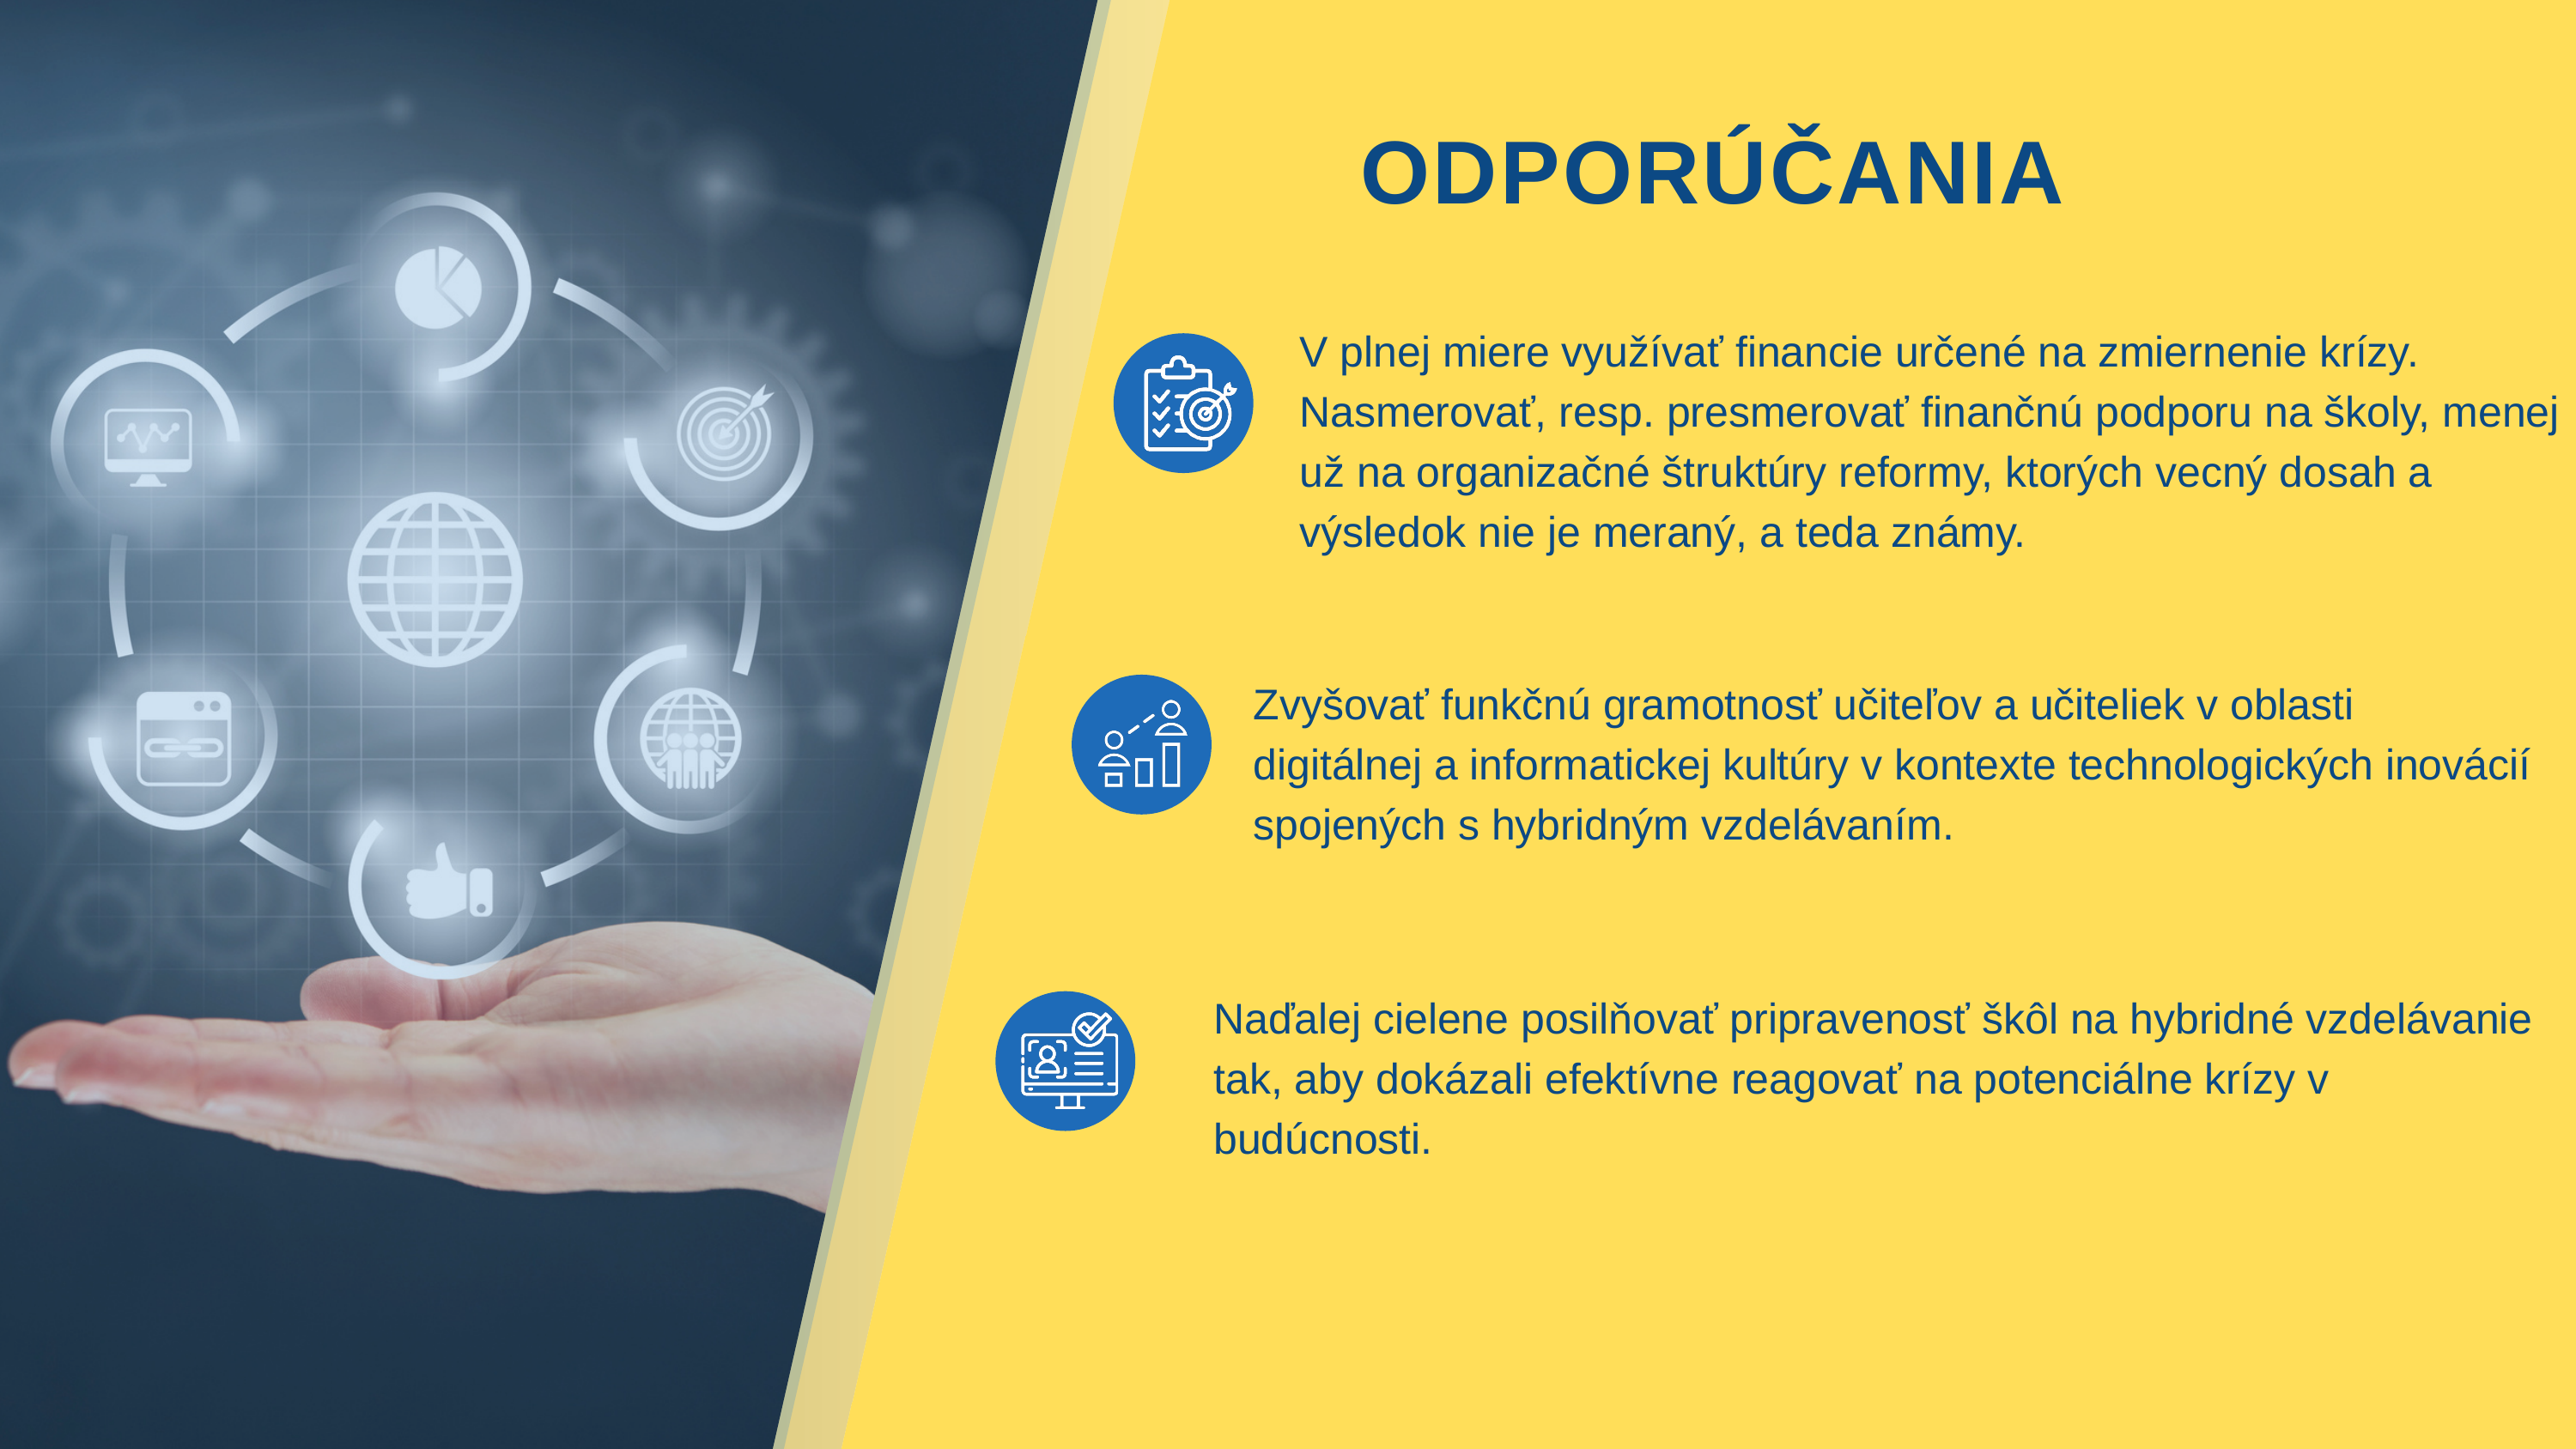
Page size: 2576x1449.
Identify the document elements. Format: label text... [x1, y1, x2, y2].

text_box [1071, 674, 1212, 815]
text_box ODPORÚČANIA [1360, 96, 2125, 222]
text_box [995, 991, 1136, 1131]
text_box Naďalej cielene posilňovať pripravenosť škôl na hybridné vzdelávanie tak, aby dokázali efektívne reagovať na potenciálne krízy v budúcnosti. [1253, 982, 2535, 1163]
text_box V plnej miere využívať financie určené na zmiernenie krízy. Nasmerovať, resp. presmerovať finančnú podporu na školy, menej už na organizačné štruktúry reformy, ktorých vecný dosah a výsledok nie je meraný, a teda známy. [1299, 315, 2576, 556]
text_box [1113, 332, 1254, 474]
text_box Zvyšovať funkčnú gramotnosť učiteľov a učiteliek v oblasti digitálnej a informatickej kultúry v kontexte technologických inovácií spojených s hybridným vzdelávaním. [1253, 668, 2535, 849]
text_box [0, 0, 1247, 1449]
